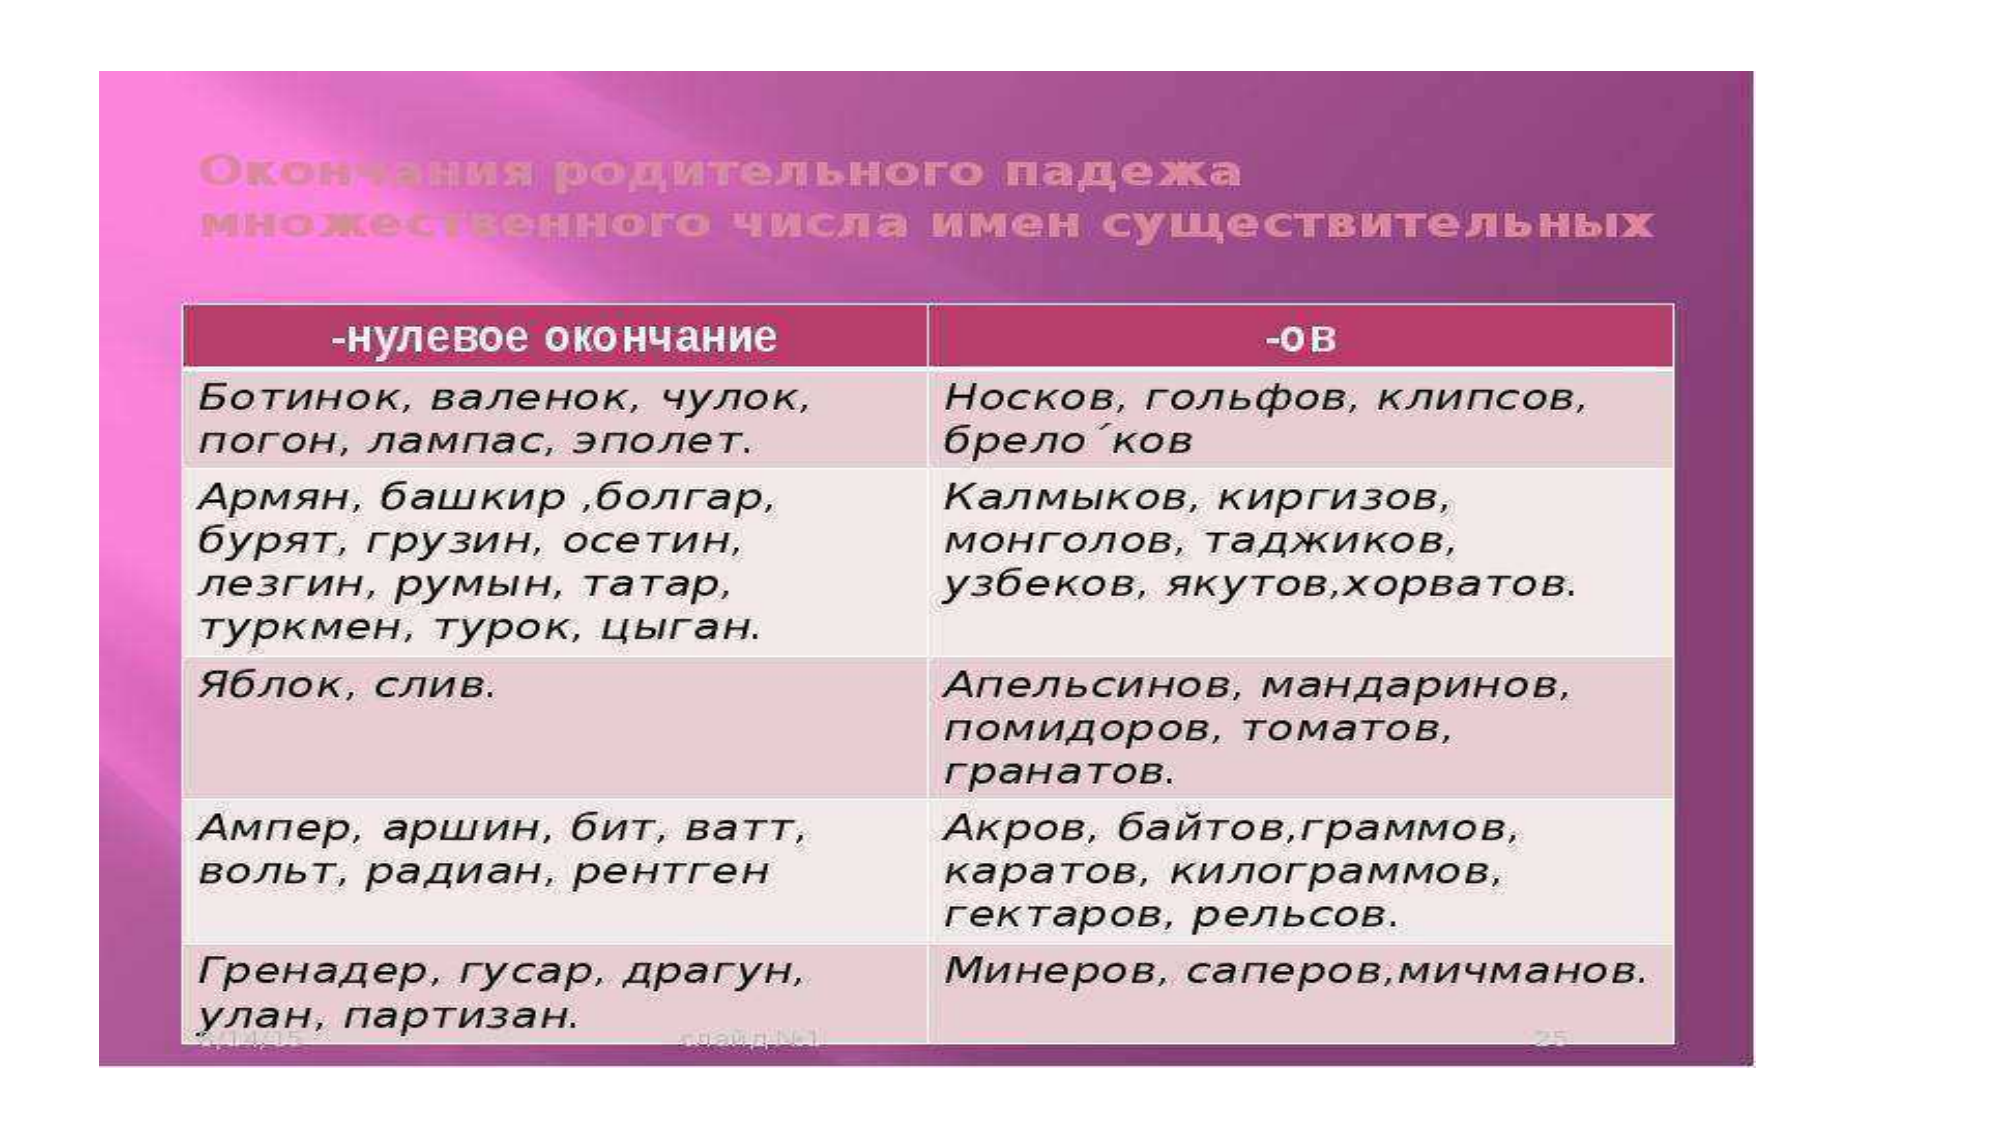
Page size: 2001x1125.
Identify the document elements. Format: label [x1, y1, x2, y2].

list [99, 71, 1756, 1068]
